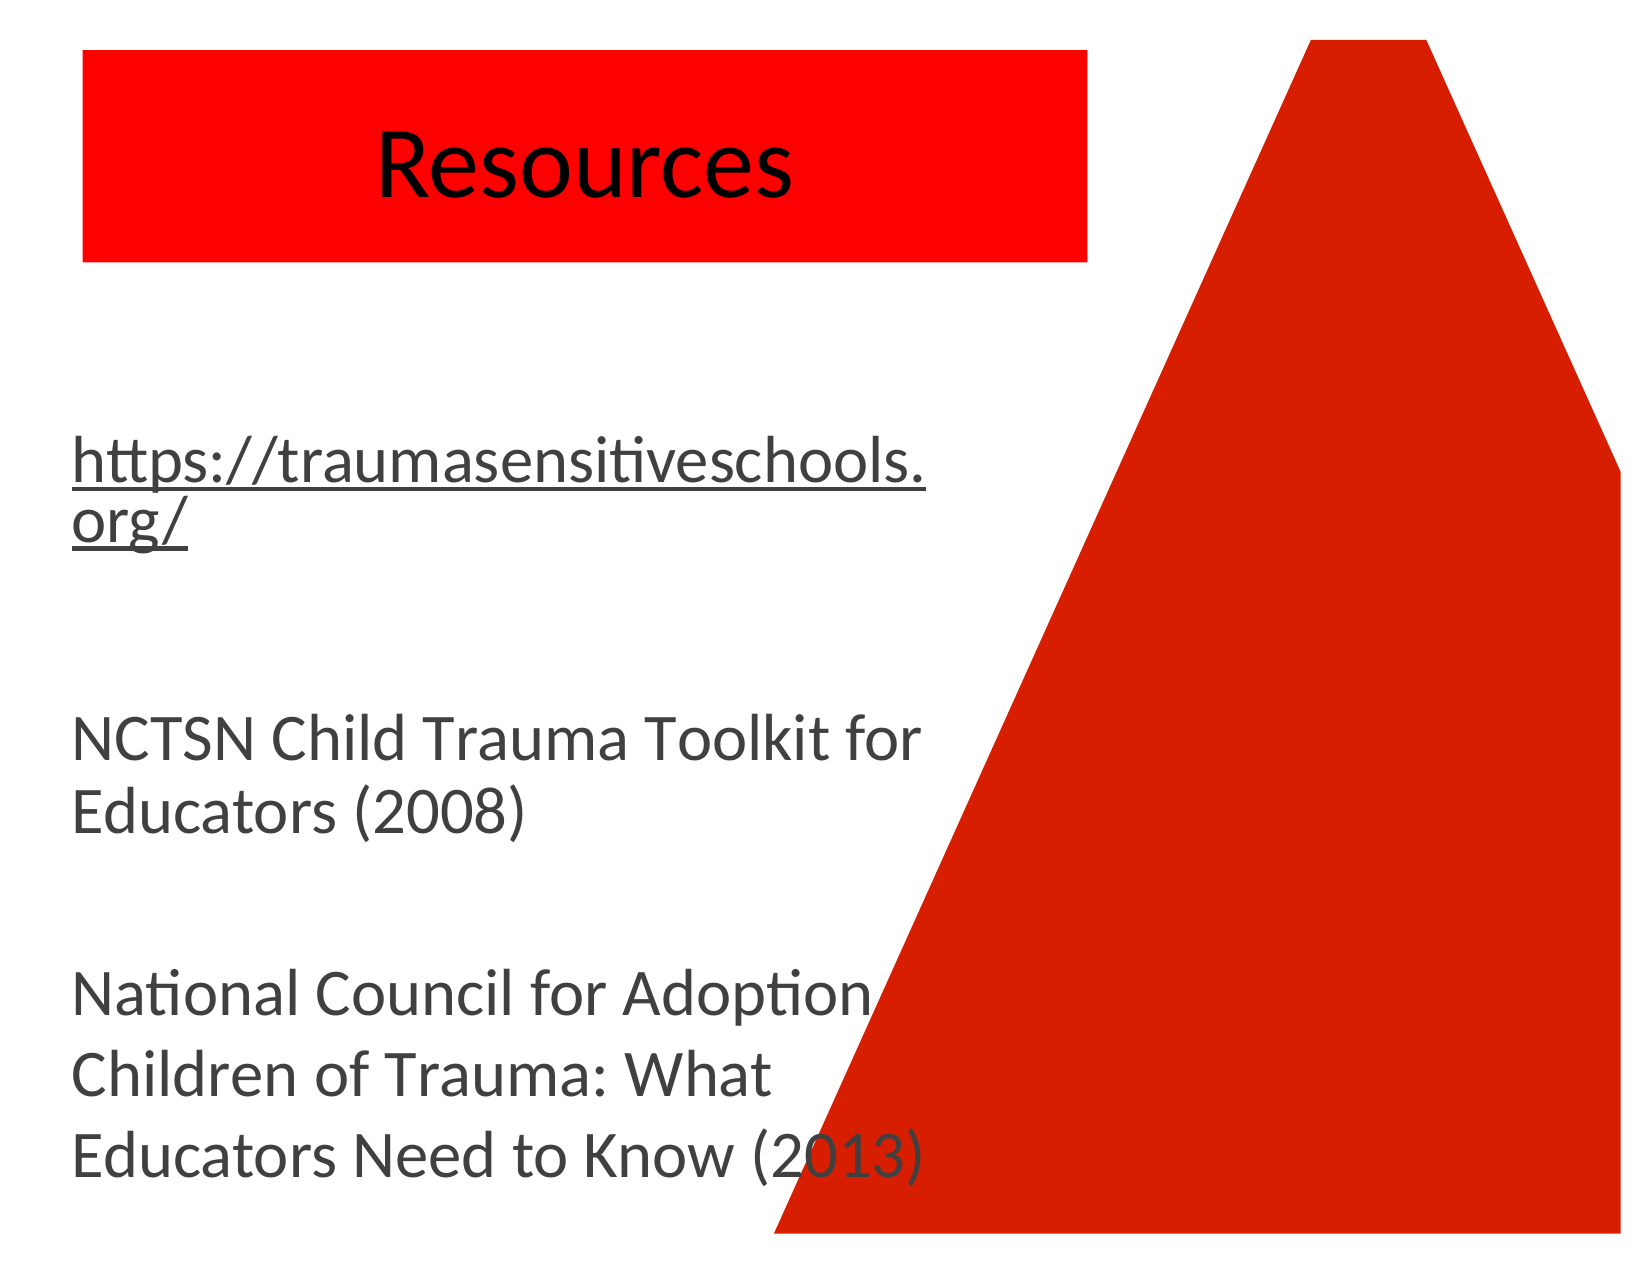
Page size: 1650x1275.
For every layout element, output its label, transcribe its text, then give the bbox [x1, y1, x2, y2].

title Resources [82, 50, 1088, 263]
text_box [773, 39, 1621, 1234]
text_box https://traumasensitiveschools.org/ NCTSN Child Trauma Toolkit for Educators (2008) National Council for Adoption Children of Trauma: What Educators Need to Know (2013) [69, 422, 938, 970]
